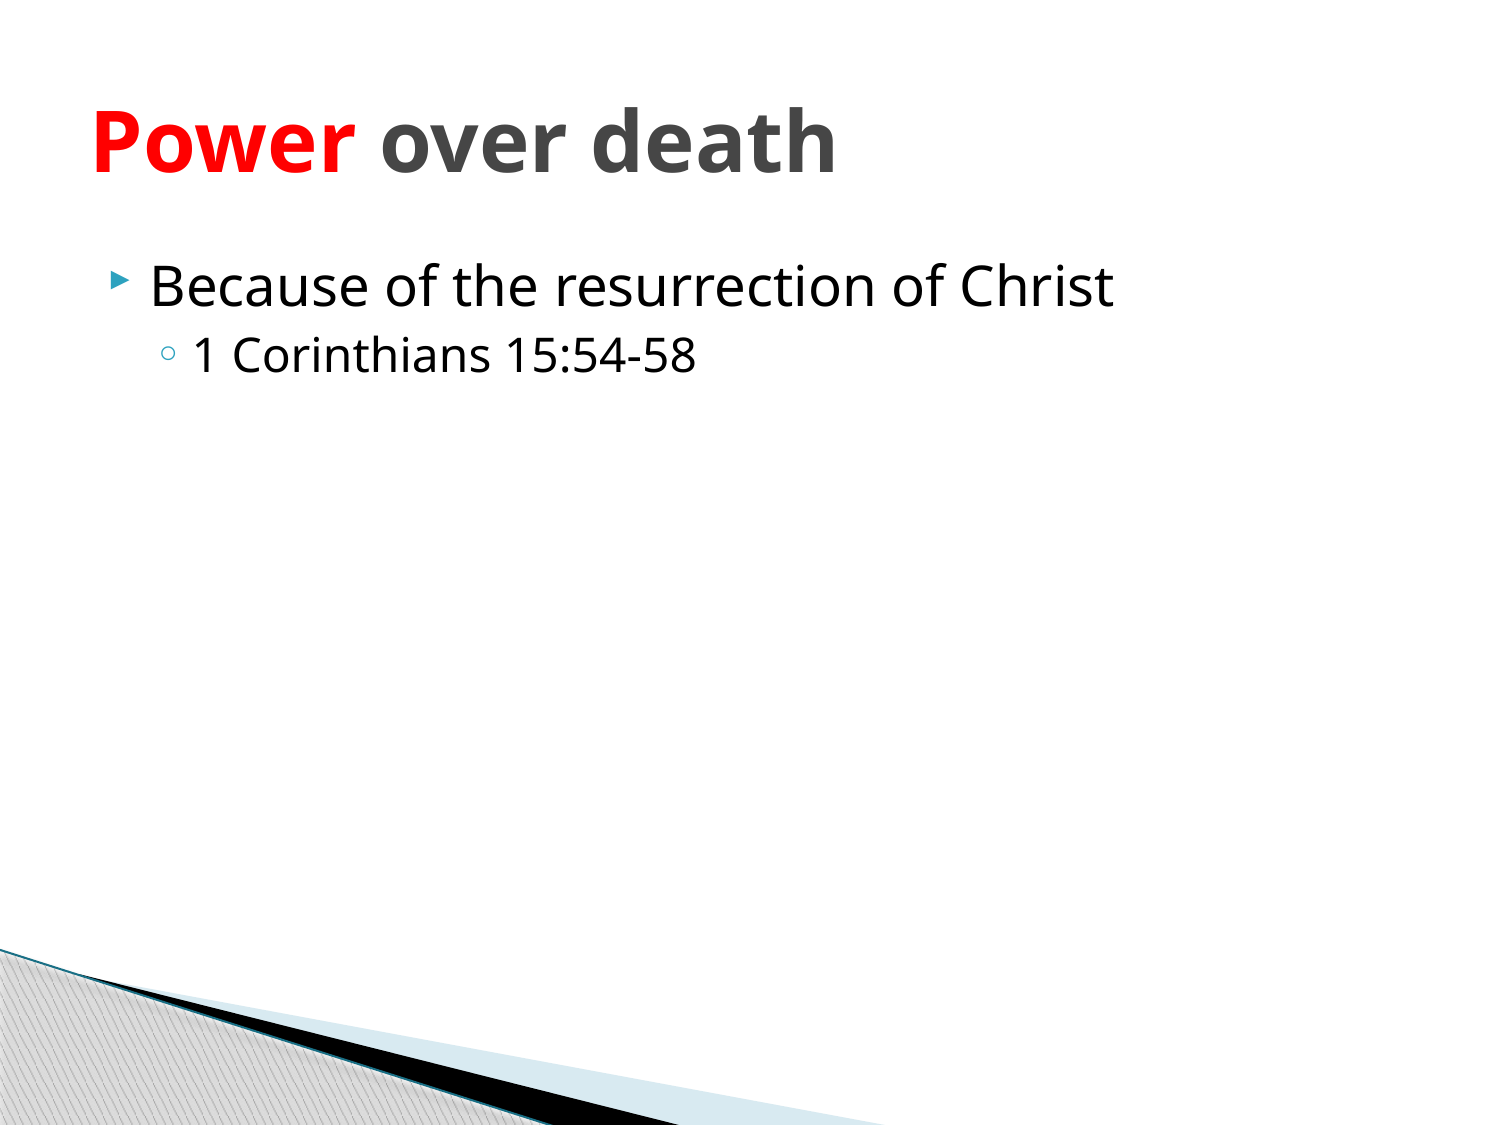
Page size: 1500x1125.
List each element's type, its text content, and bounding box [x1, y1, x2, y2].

list Because of the resurrection of Christ 1 Corinthians 15:54-58 [75, 243, 1425, 986]
title Power over death [75, 45, 1425, 233]
